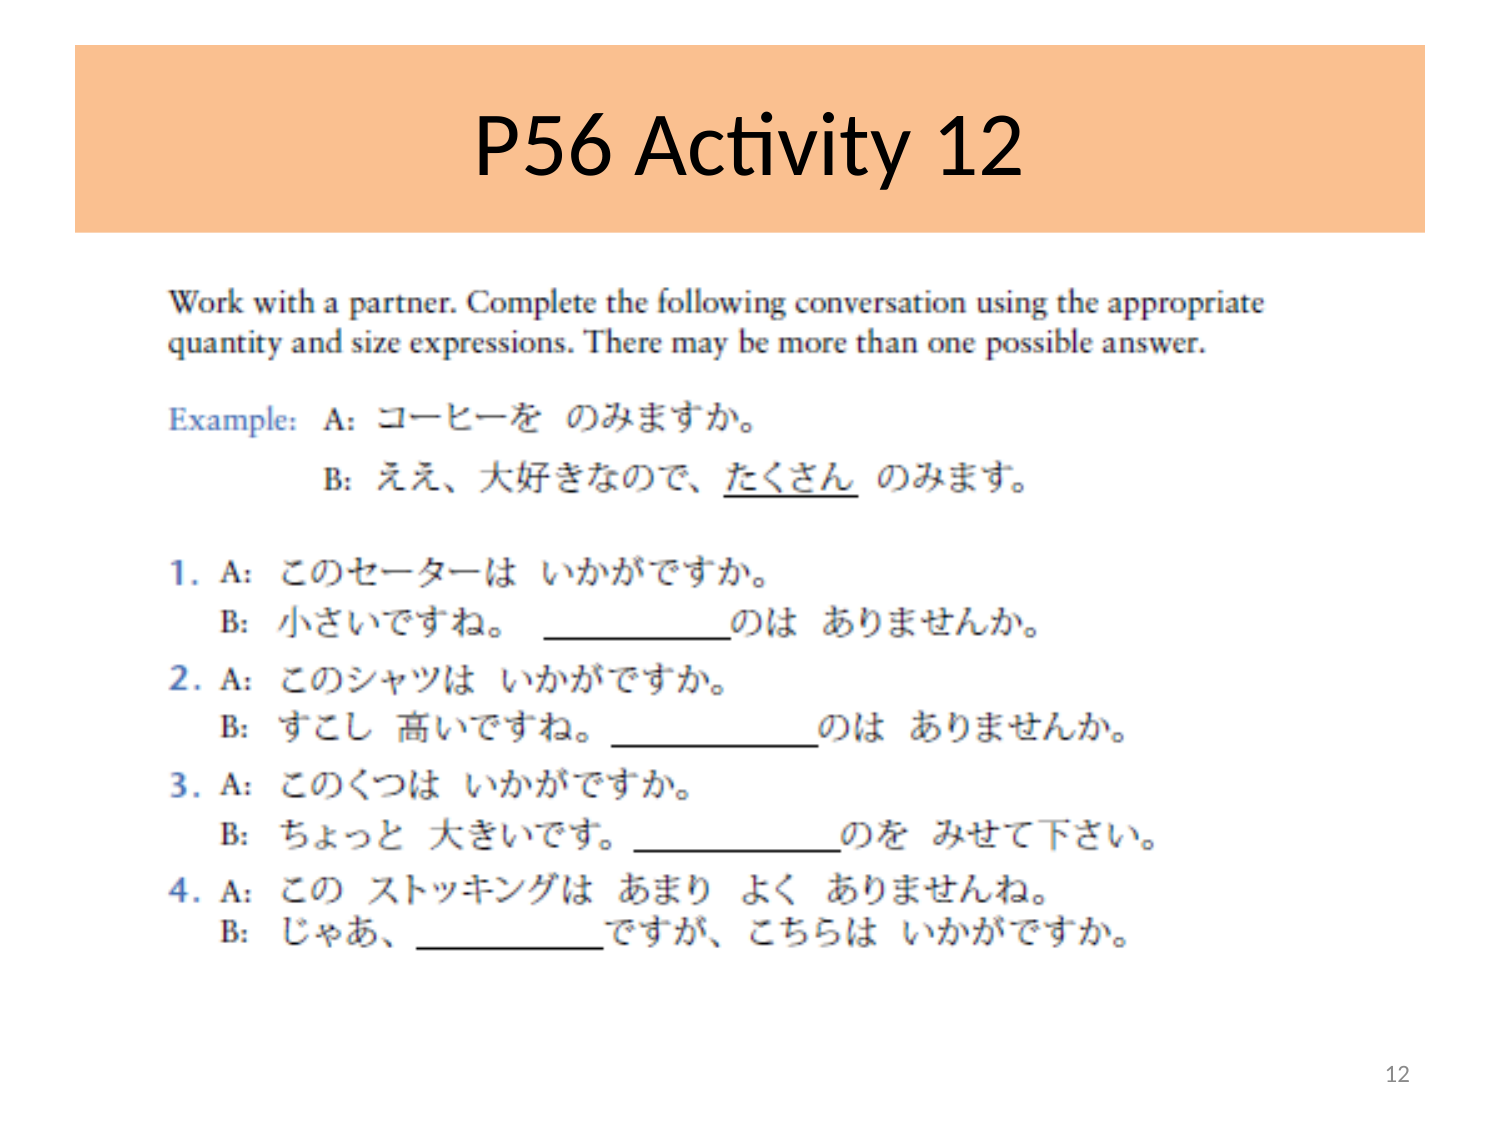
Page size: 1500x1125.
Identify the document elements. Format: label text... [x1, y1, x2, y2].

title P56 Activity 12 [75, 45, 1425, 233]
picture [126, 286, 1324, 979]
slide_number 12 [1074, 1042, 1425, 1103]
